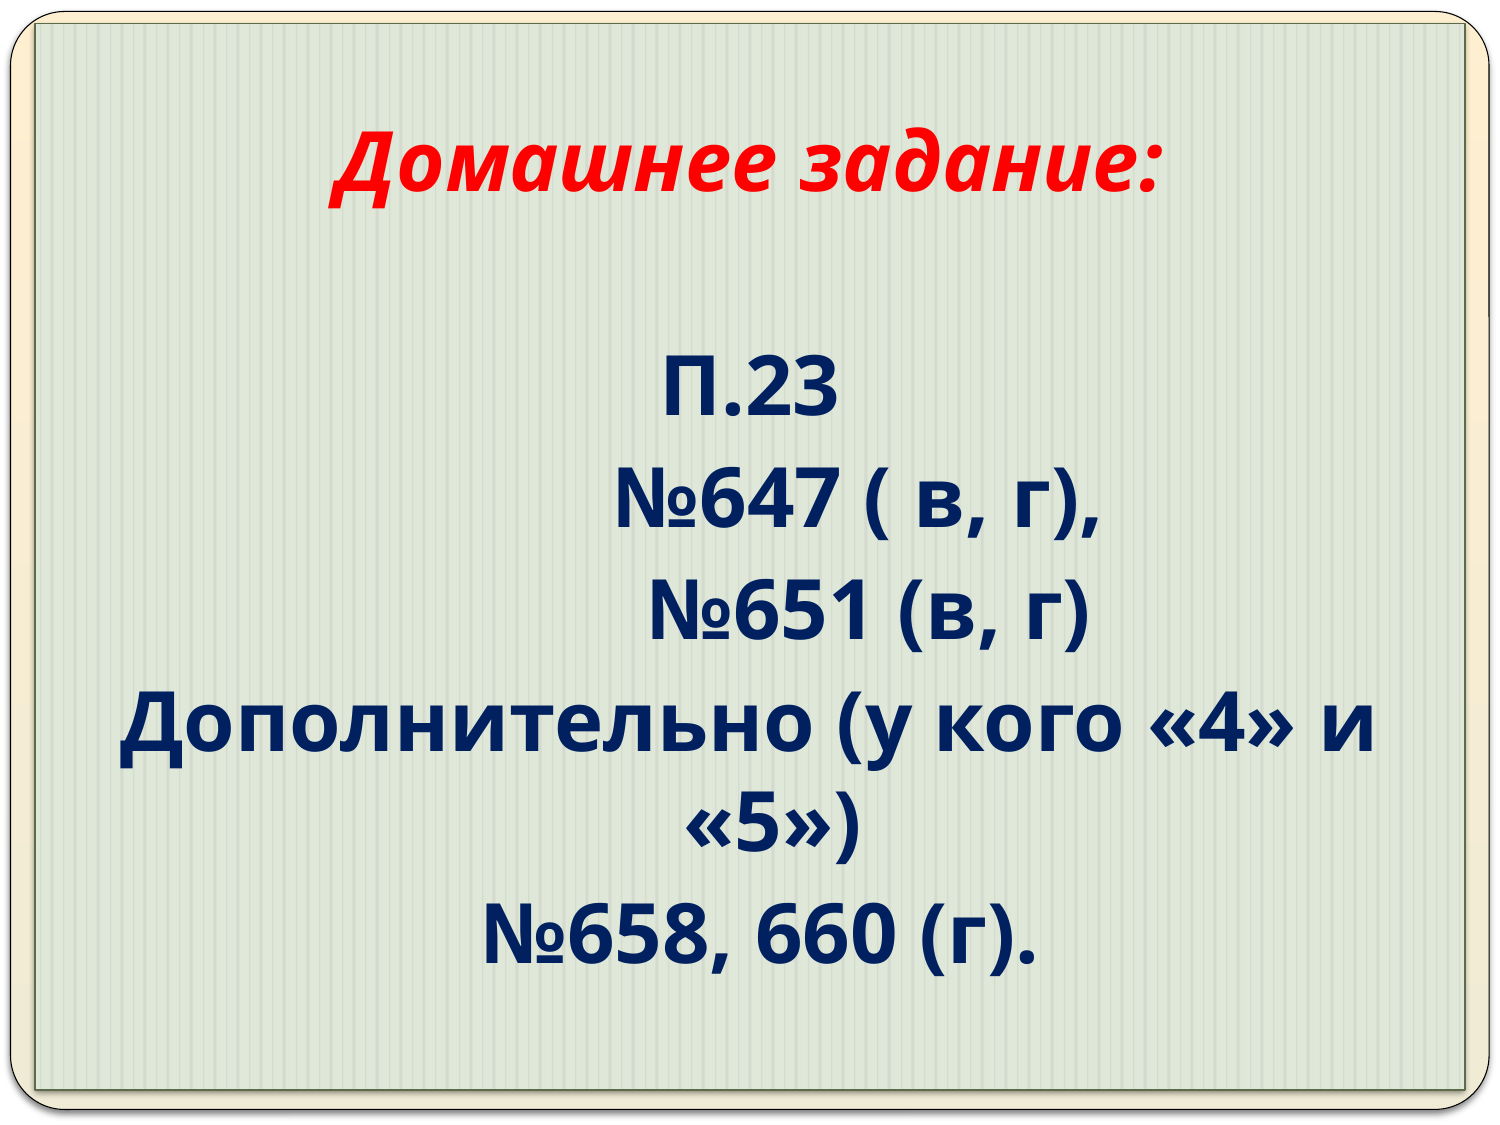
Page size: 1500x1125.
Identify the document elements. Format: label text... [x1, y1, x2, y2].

text_box Домашнее задание: П.23 №647 ( в, г), №651 (в, г) Дополнительно (у кого «4» и «5») №658, 660 (г). [34, 23, 1466, 1091]
